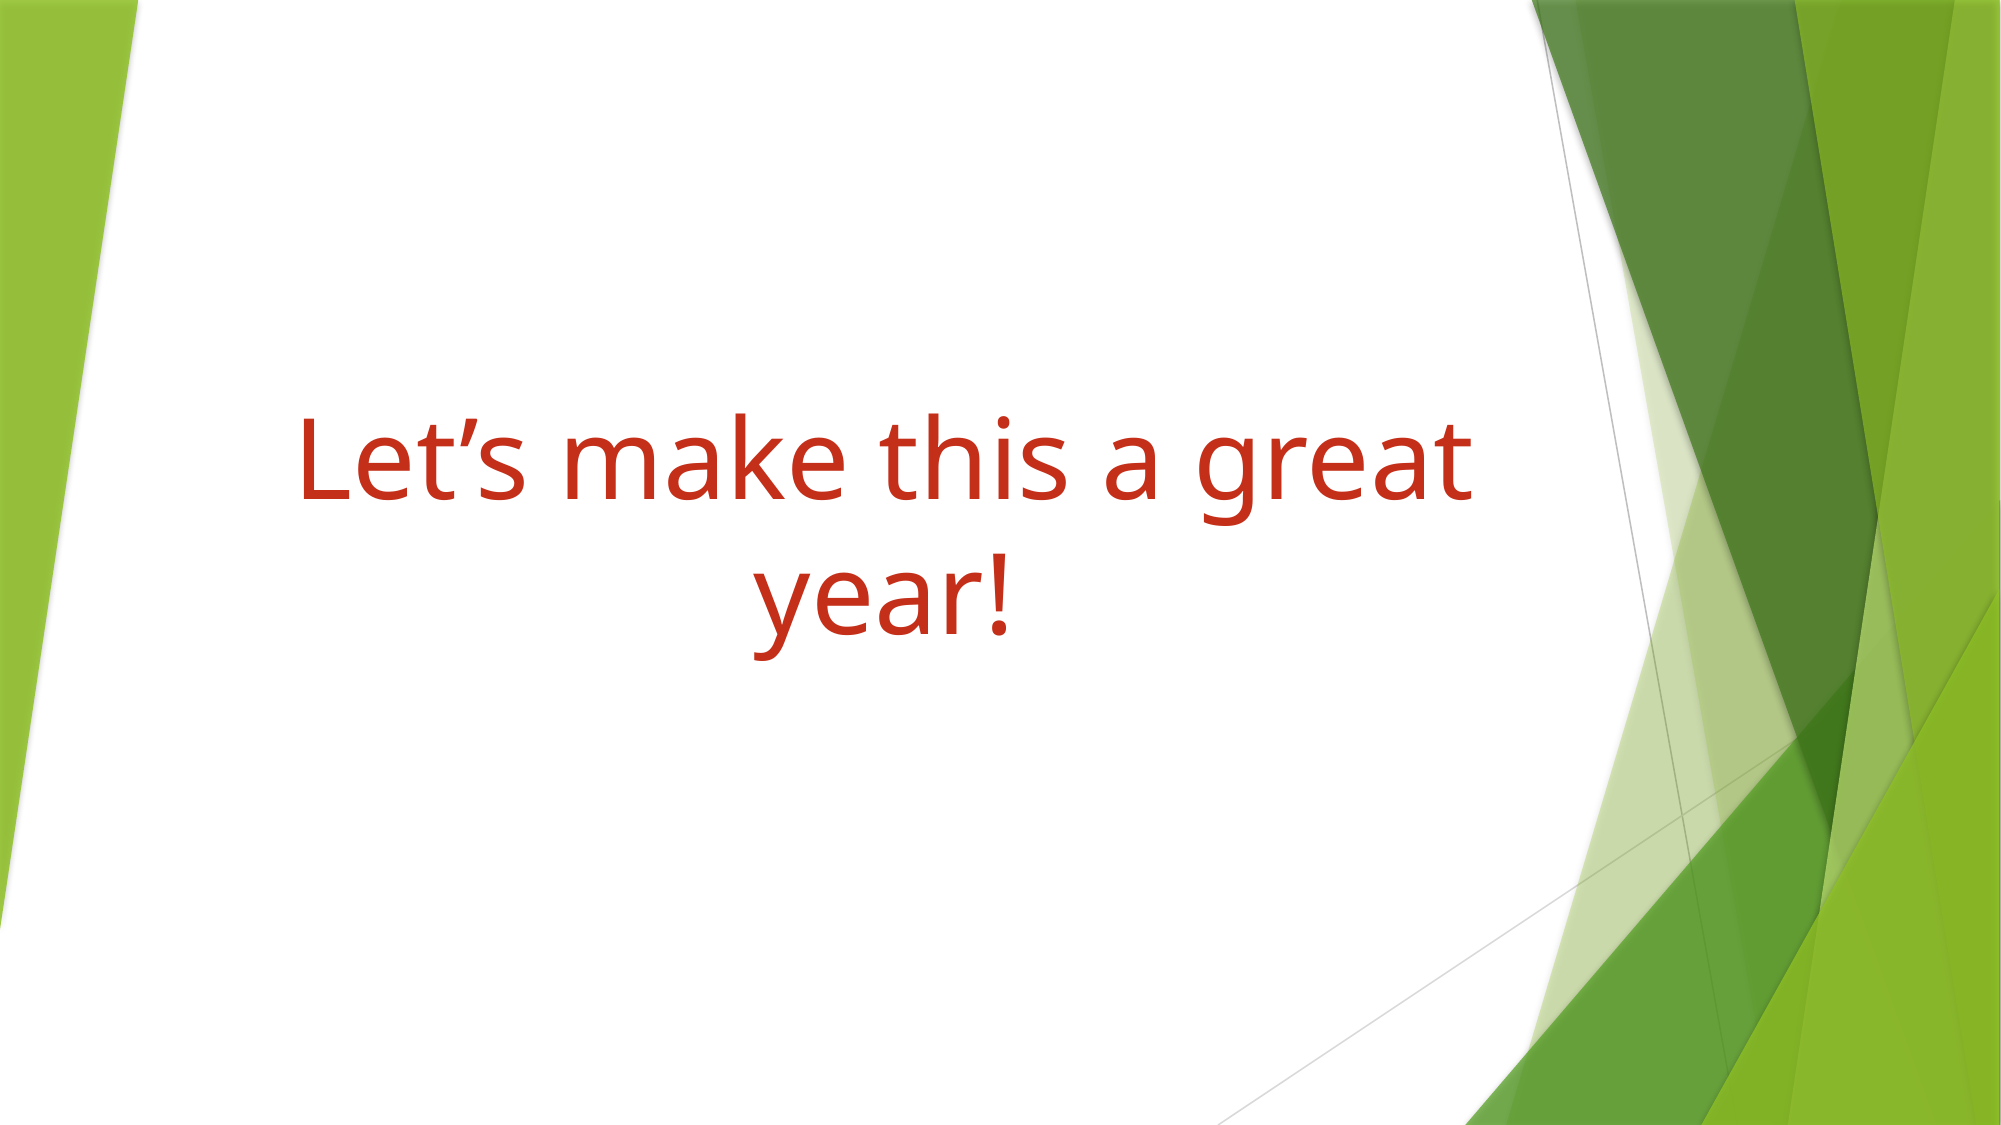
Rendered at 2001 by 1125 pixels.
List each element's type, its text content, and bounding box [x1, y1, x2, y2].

title Let’s make this a great year! [247, 394, 1522, 665]
